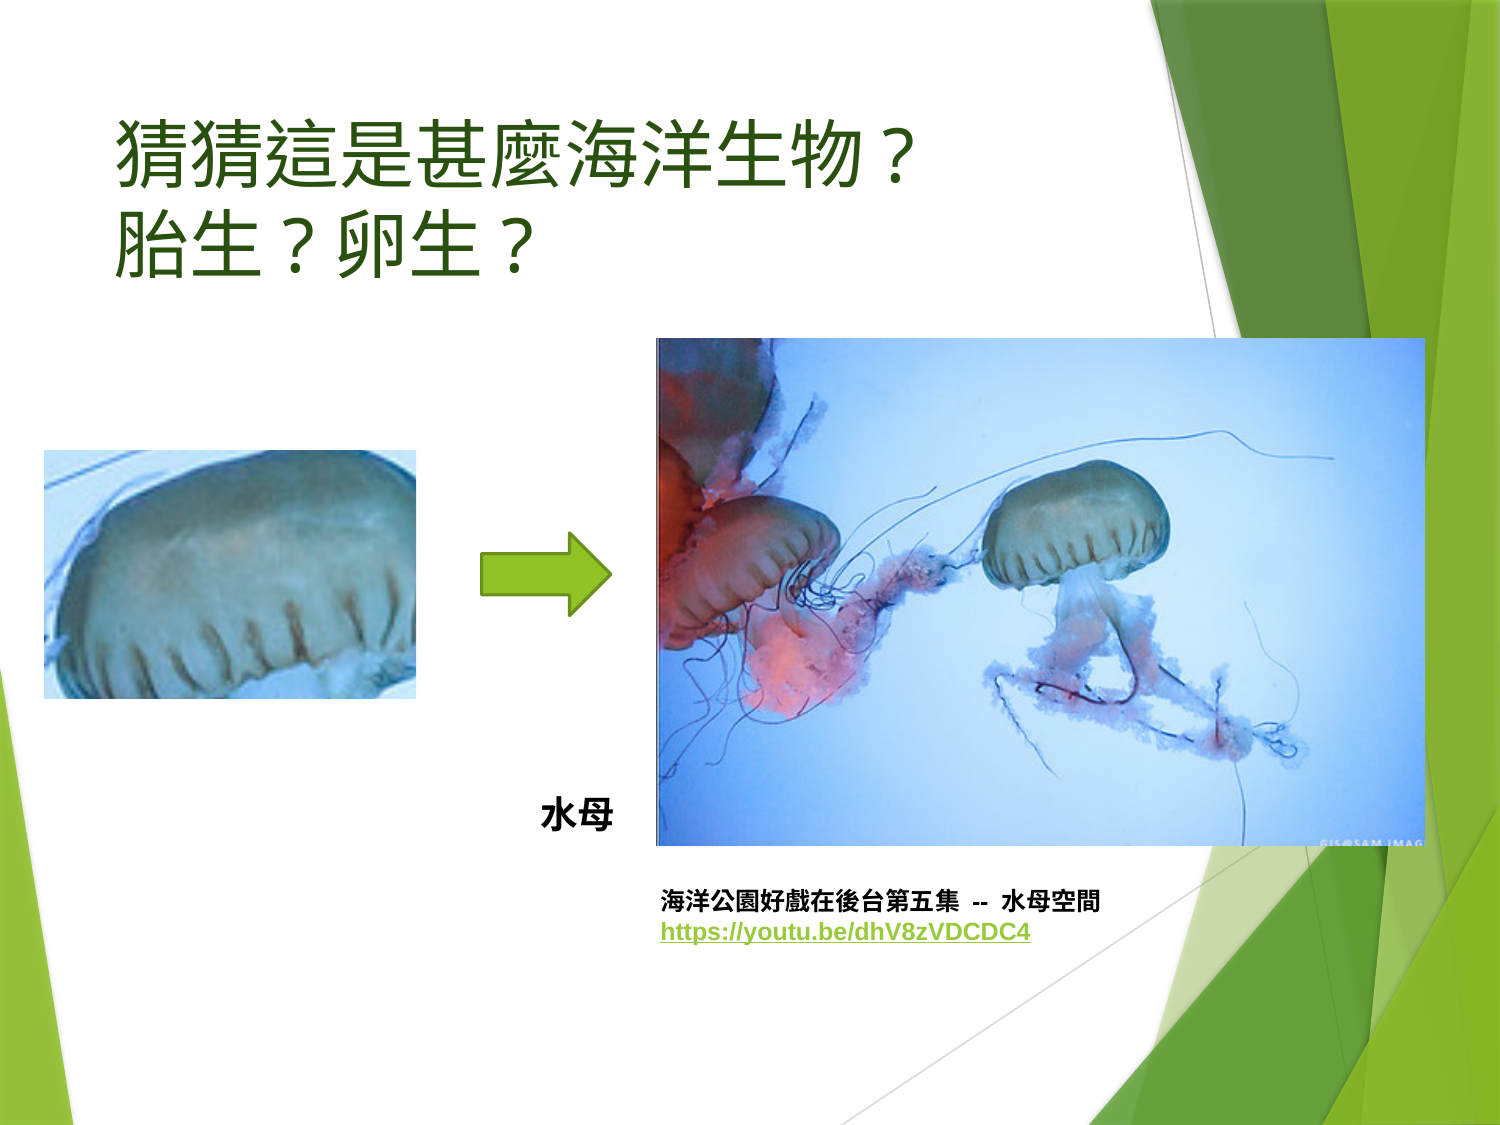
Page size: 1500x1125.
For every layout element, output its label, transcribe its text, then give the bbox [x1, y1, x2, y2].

title 猜猜這是甚麼海洋生物? 胎生?卵生? [99, 99, 1142, 317]
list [43, 449, 417, 699]
text_box 水母 [525, 783, 640, 844]
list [645, 337, 1426, 847]
text_box 海洋公園好戲在後台第五集 -- 水母空間 https://youtu.be/dhV8zVDCDC4 [645, 878, 1178, 953]
text_box [480, 531, 612, 618]
